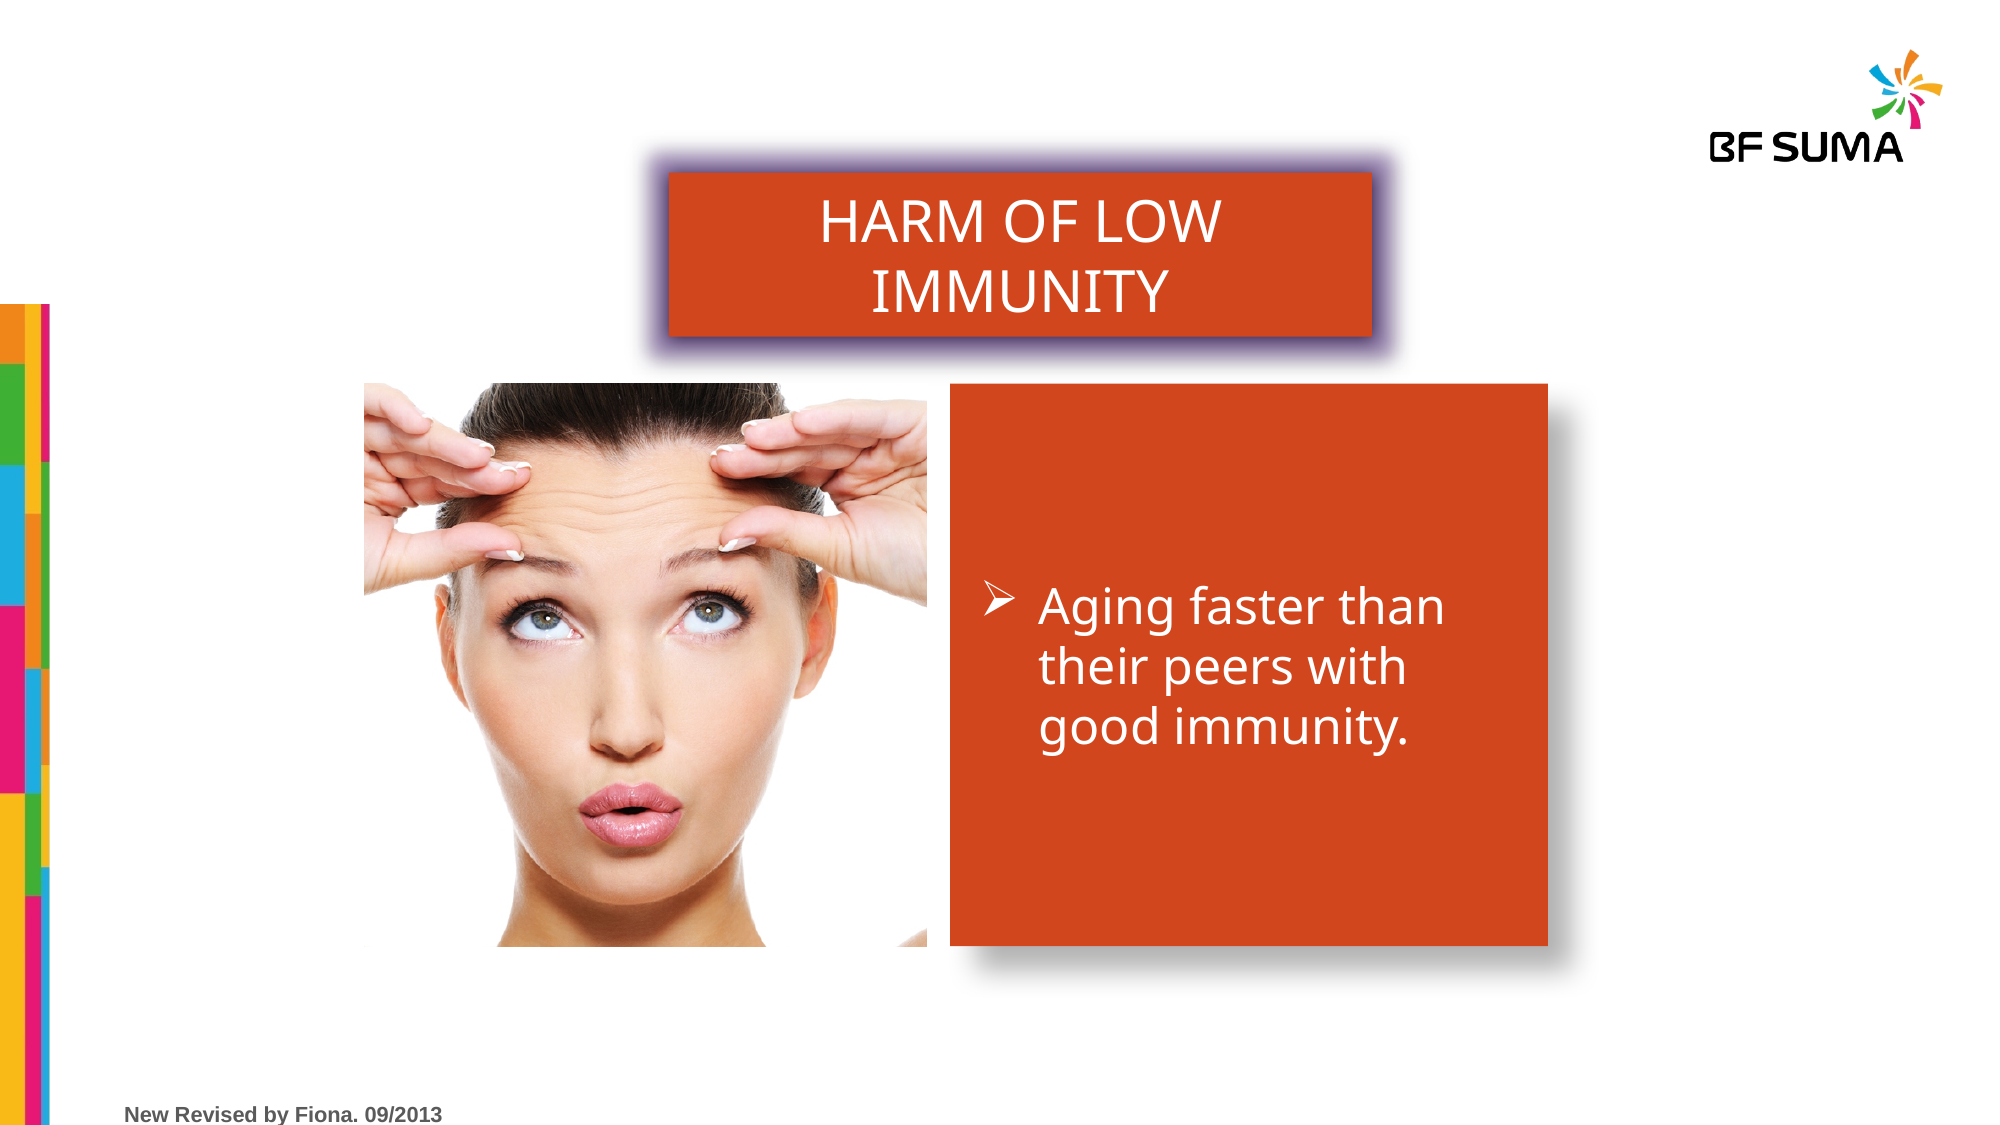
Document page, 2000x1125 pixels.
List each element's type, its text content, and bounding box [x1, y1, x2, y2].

picture [0, 304, 50, 1125]
picture [1654, 37, 1977, 196]
picture [364, 383, 928, 947]
text_box HARM OF LOW IMMUNITY [667, 171, 1374, 339]
text_box Aging faster than their peers with good immunity. [948, 382, 1550, 948]
